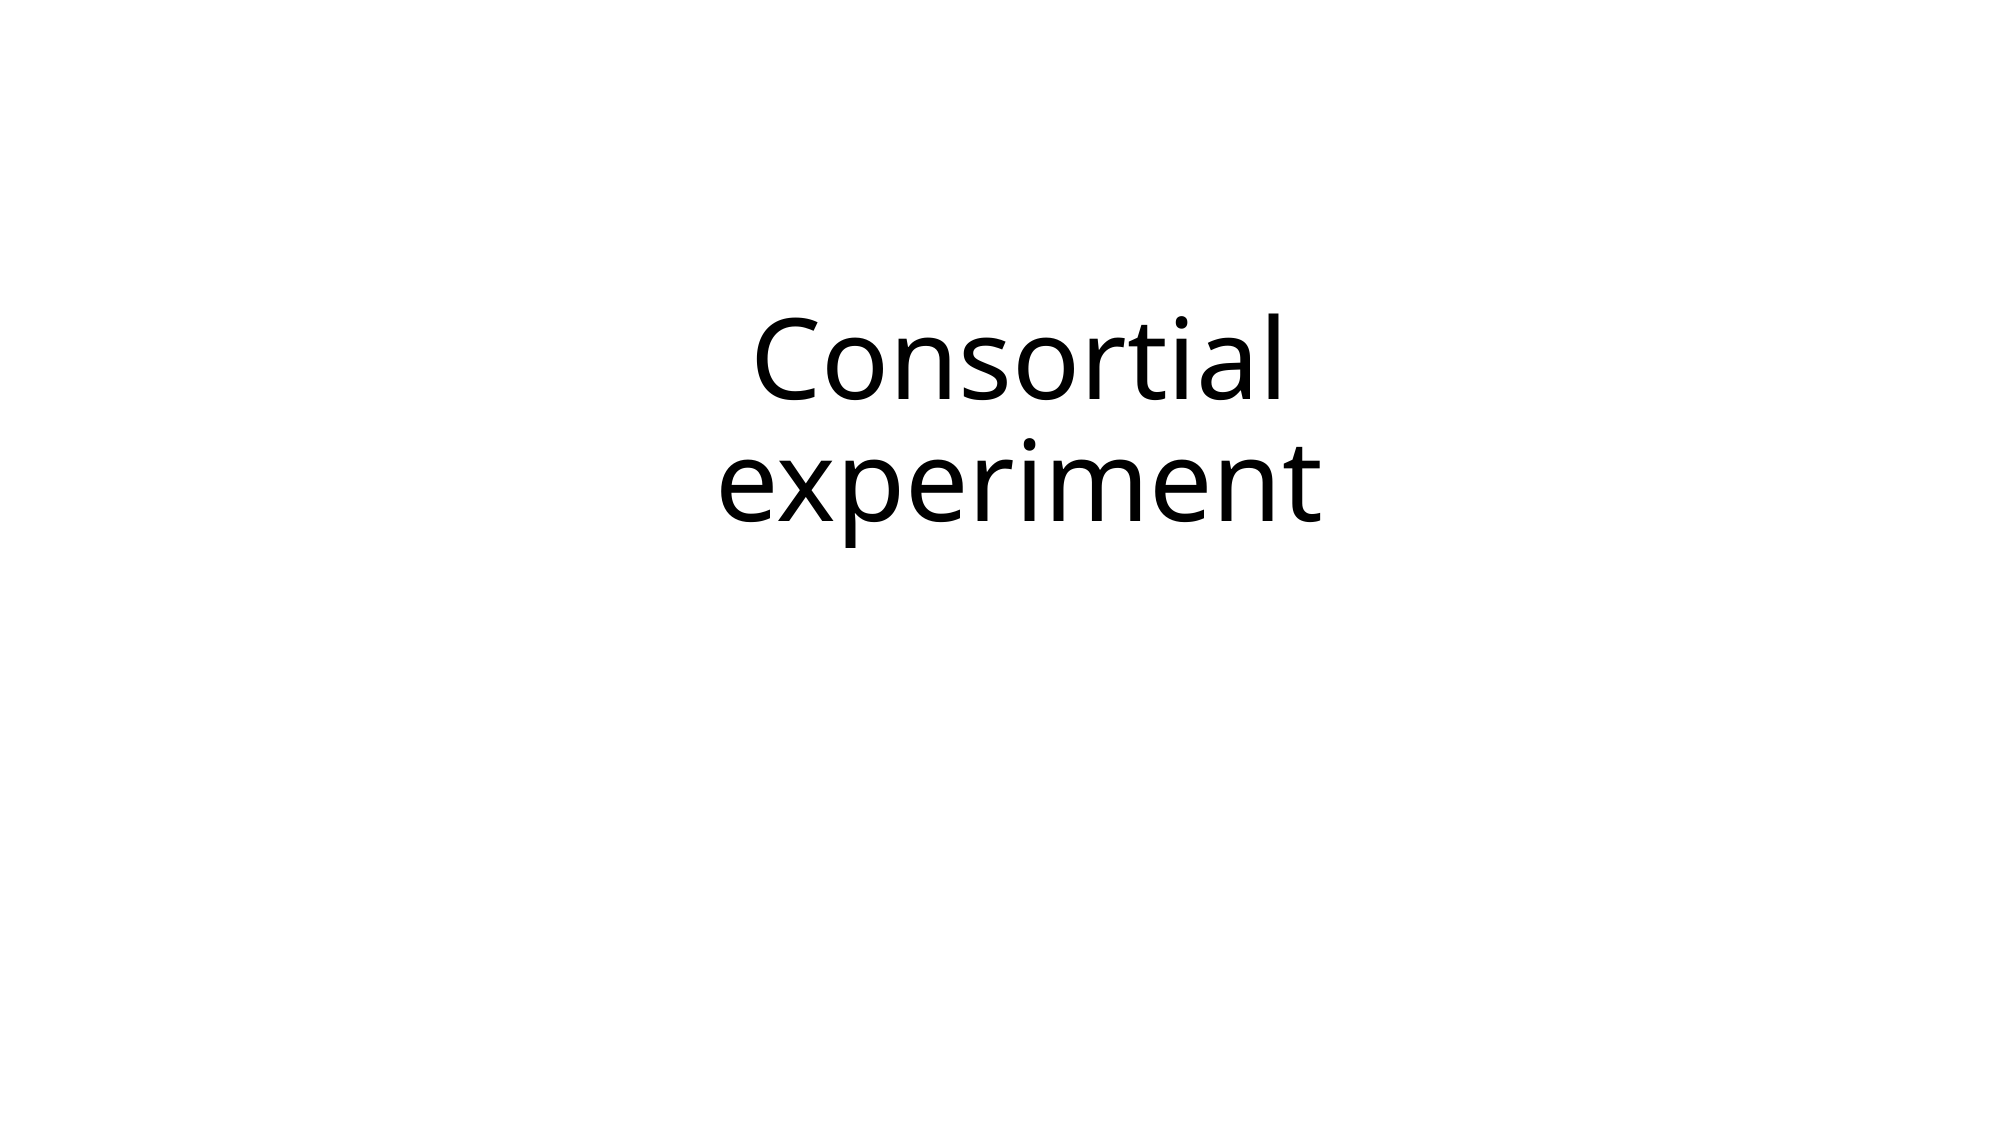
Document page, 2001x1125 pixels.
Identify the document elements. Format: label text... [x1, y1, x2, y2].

text_box Consortial experiment [615, 295, 1424, 513]
